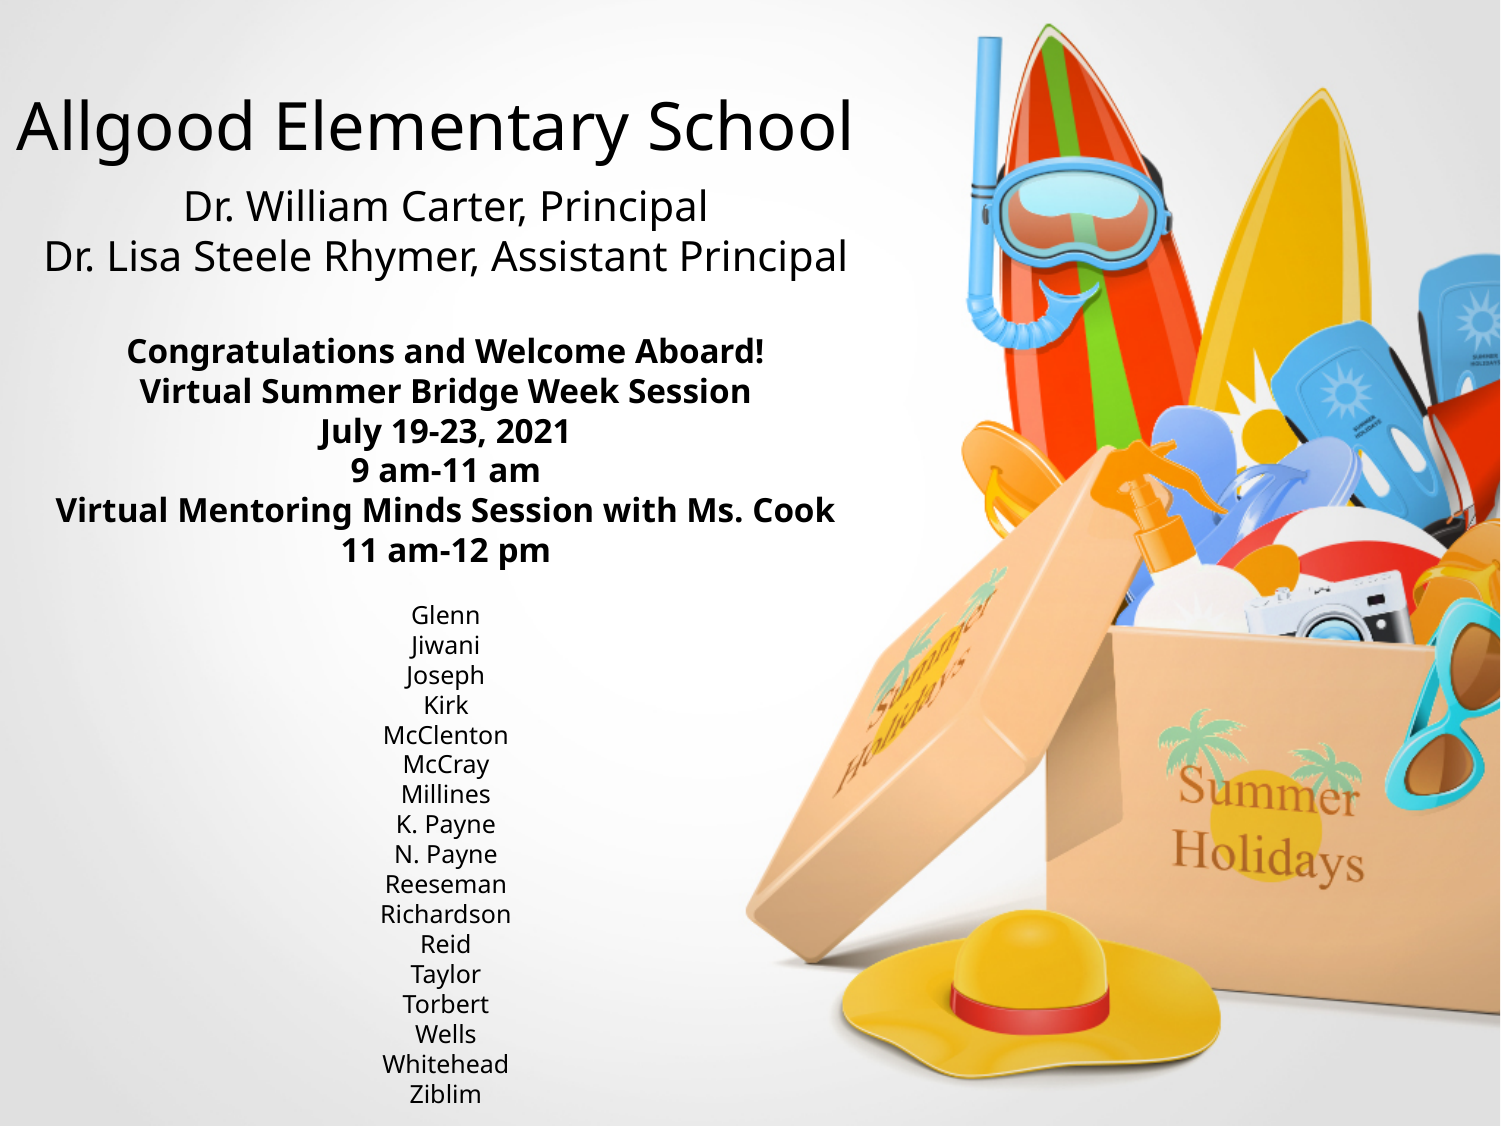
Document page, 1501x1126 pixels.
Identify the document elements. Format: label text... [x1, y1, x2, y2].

subtitle Dr. William Carter, Principal Dr. Lisa Steele Rhymer, Assistant Principal Congratulations and Welcome Aboard! Virtual Summer Bridge Week Session July 19-23, 2021 9 am-11 am Virtual Mentoring Minds Session with Ms. Cook 11 am-12 pm Glenn Jiwani Joseph Kirk McClenton McCray Millines K. Payne N. Payne Reeseman Richardson Reid Taylor Torbert Wells Whitehead Ziblim [17, 172, 875, 244]
picture [0, 0, 1501, 1126]
title Allgood Elementary School [1, 0, 1018, 249]
